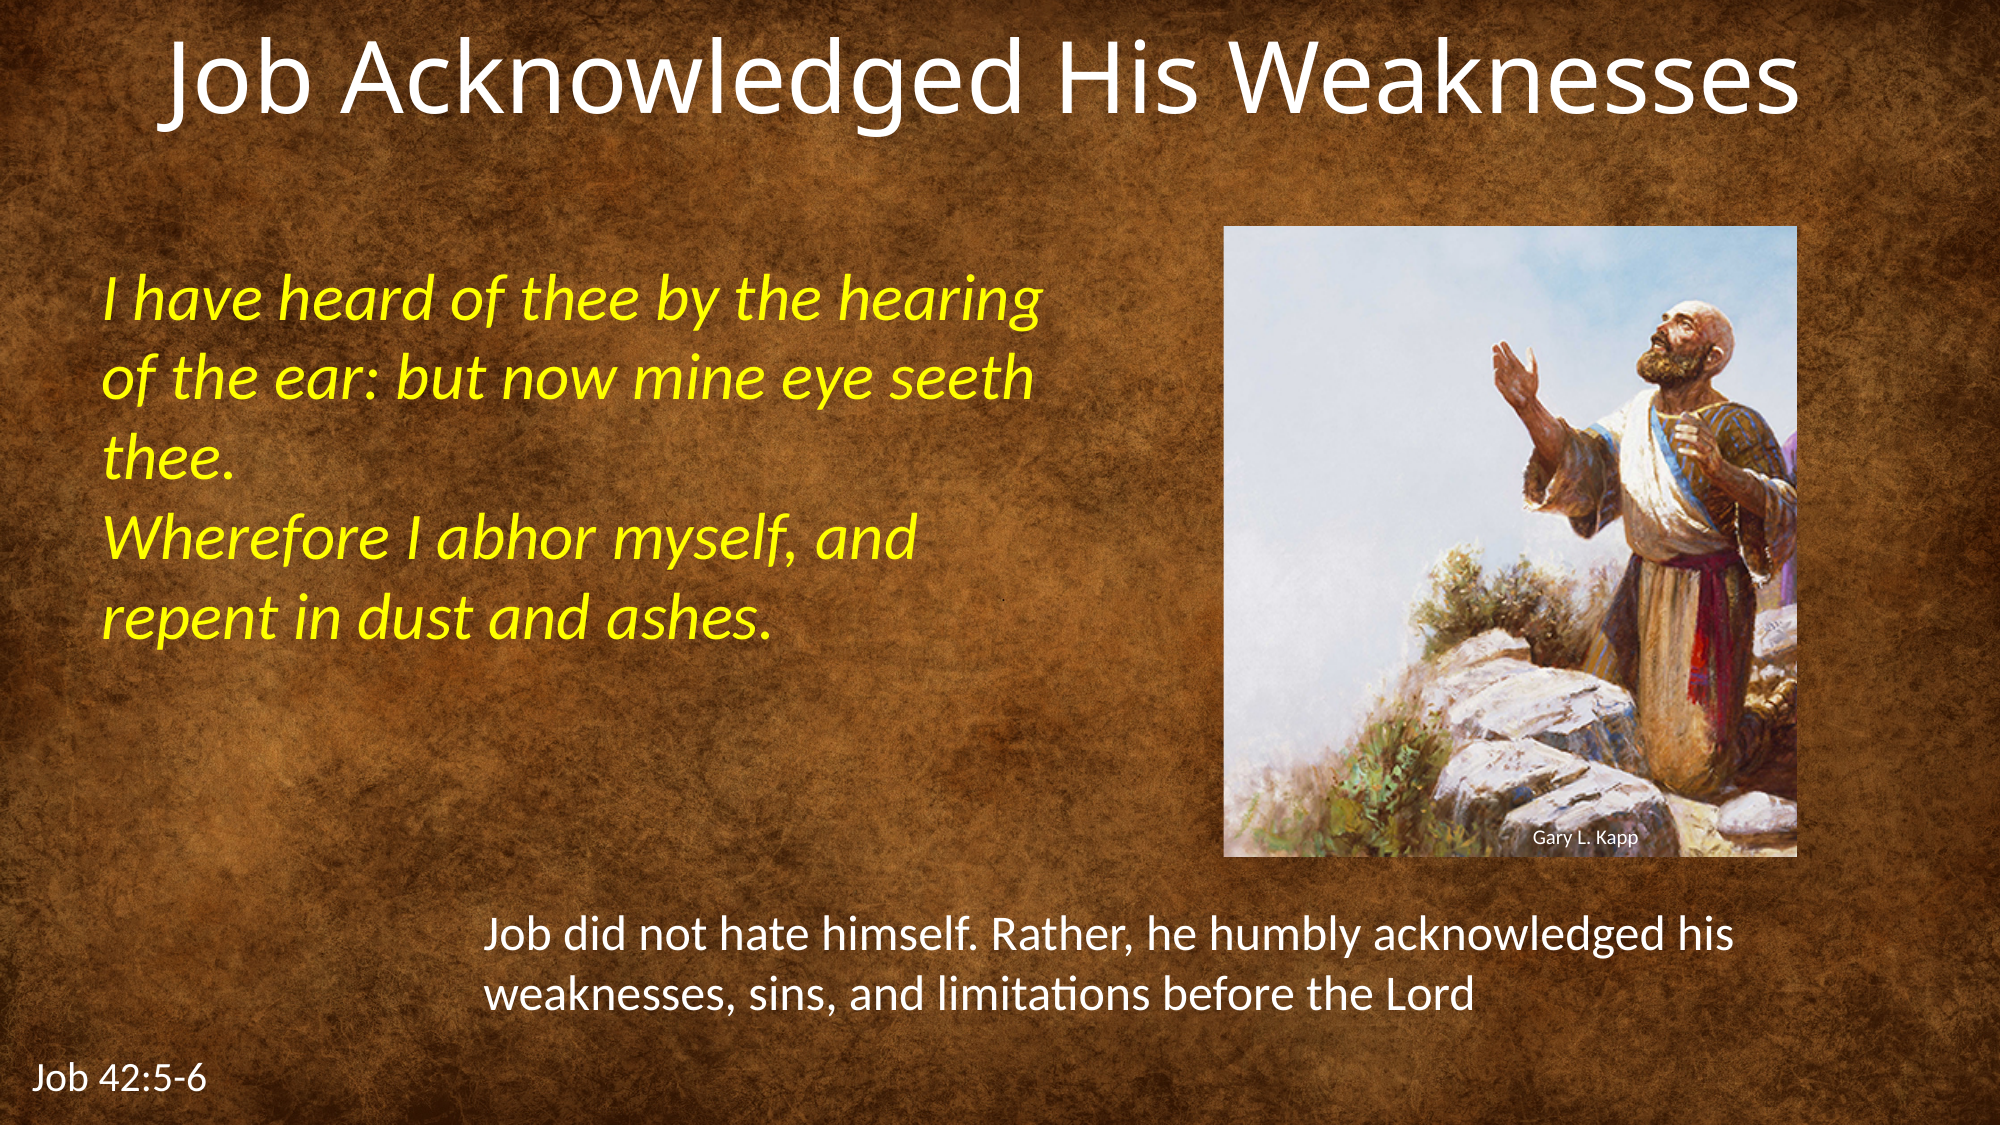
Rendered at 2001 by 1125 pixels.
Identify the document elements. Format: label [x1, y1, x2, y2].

text_box [1223, 224, 1797, 857]
picture [0, 0, 2000, 1125]
